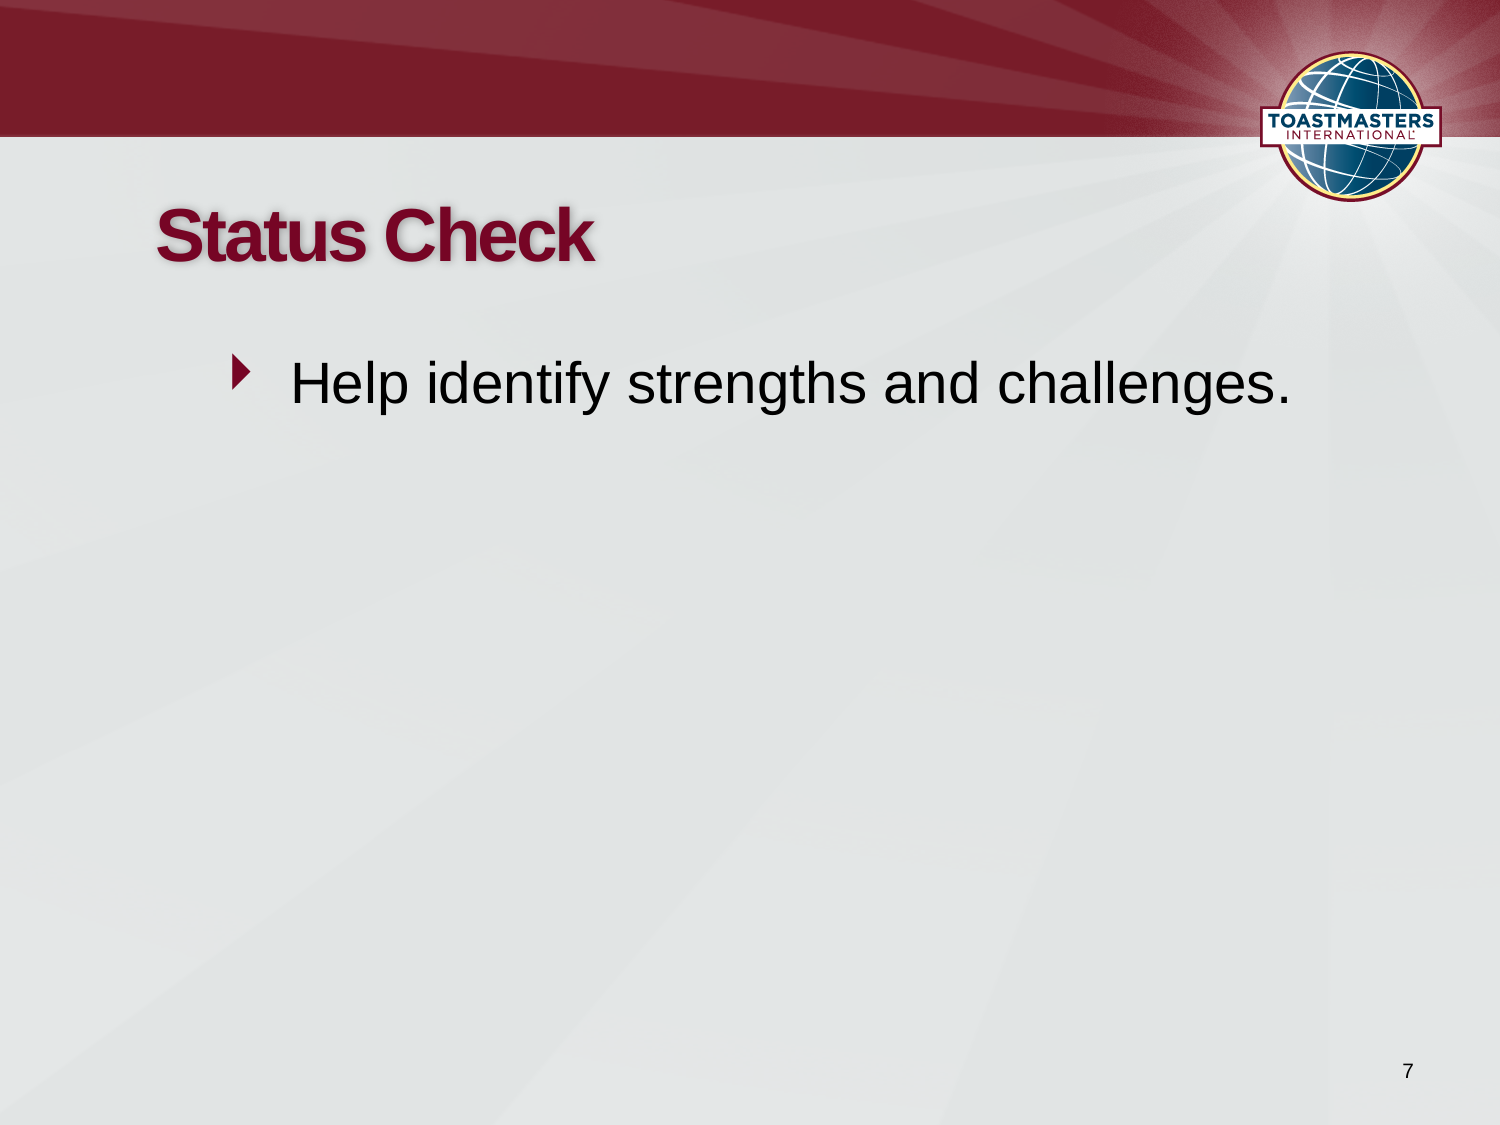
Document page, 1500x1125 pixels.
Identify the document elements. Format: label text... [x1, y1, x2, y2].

text_box Help identify strengths and challenges. [199, 337, 1400, 1075]
title Status Check [140, 163, 1317, 314]
text_box 7 [1387, 1050, 1428, 1090]
picture [0, 0, 1500, 1125]
